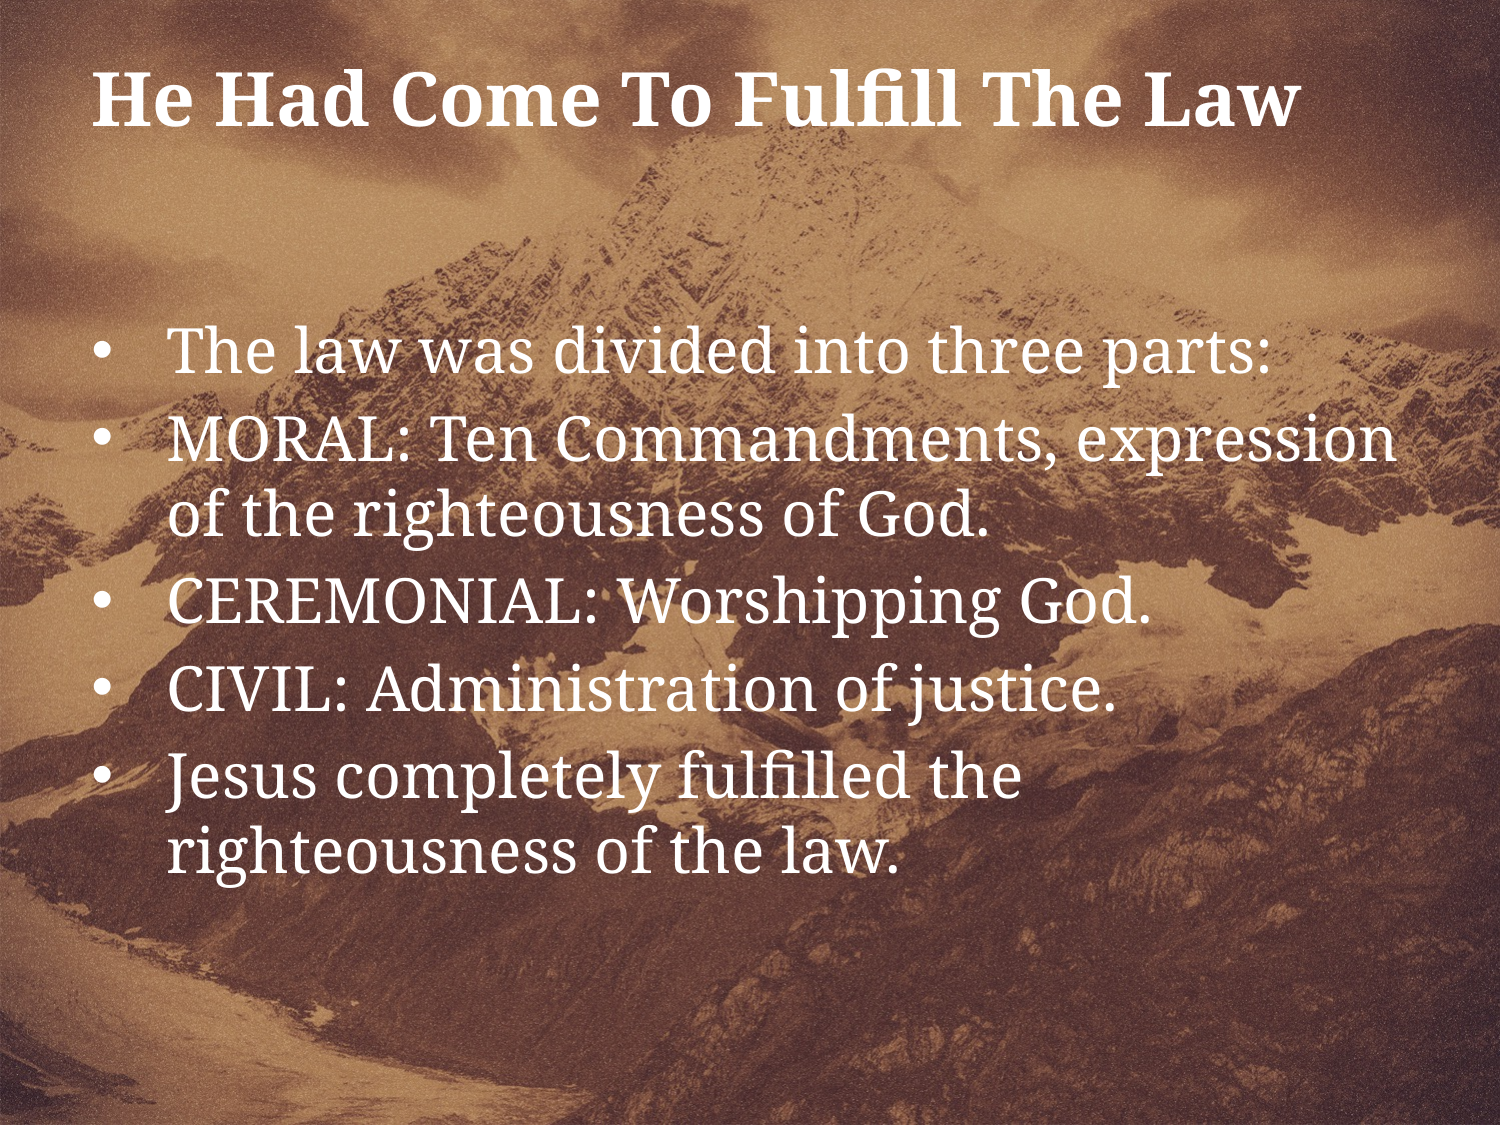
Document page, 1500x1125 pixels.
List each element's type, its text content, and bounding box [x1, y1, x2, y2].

list The law was divided into three parts: MORAL: Ten Commandments, expression of the righteousness of God. CEREMONIAL: Worshipping God. CIVIL: Administration of justice. Jesus completely fulfilled the righteousness of the law. [76, 149, 1426, 1048]
picture [0, 0, 1500, 1125]
text_box He Had Come To Fulfill The Law [76, 43, 1426, 149]
